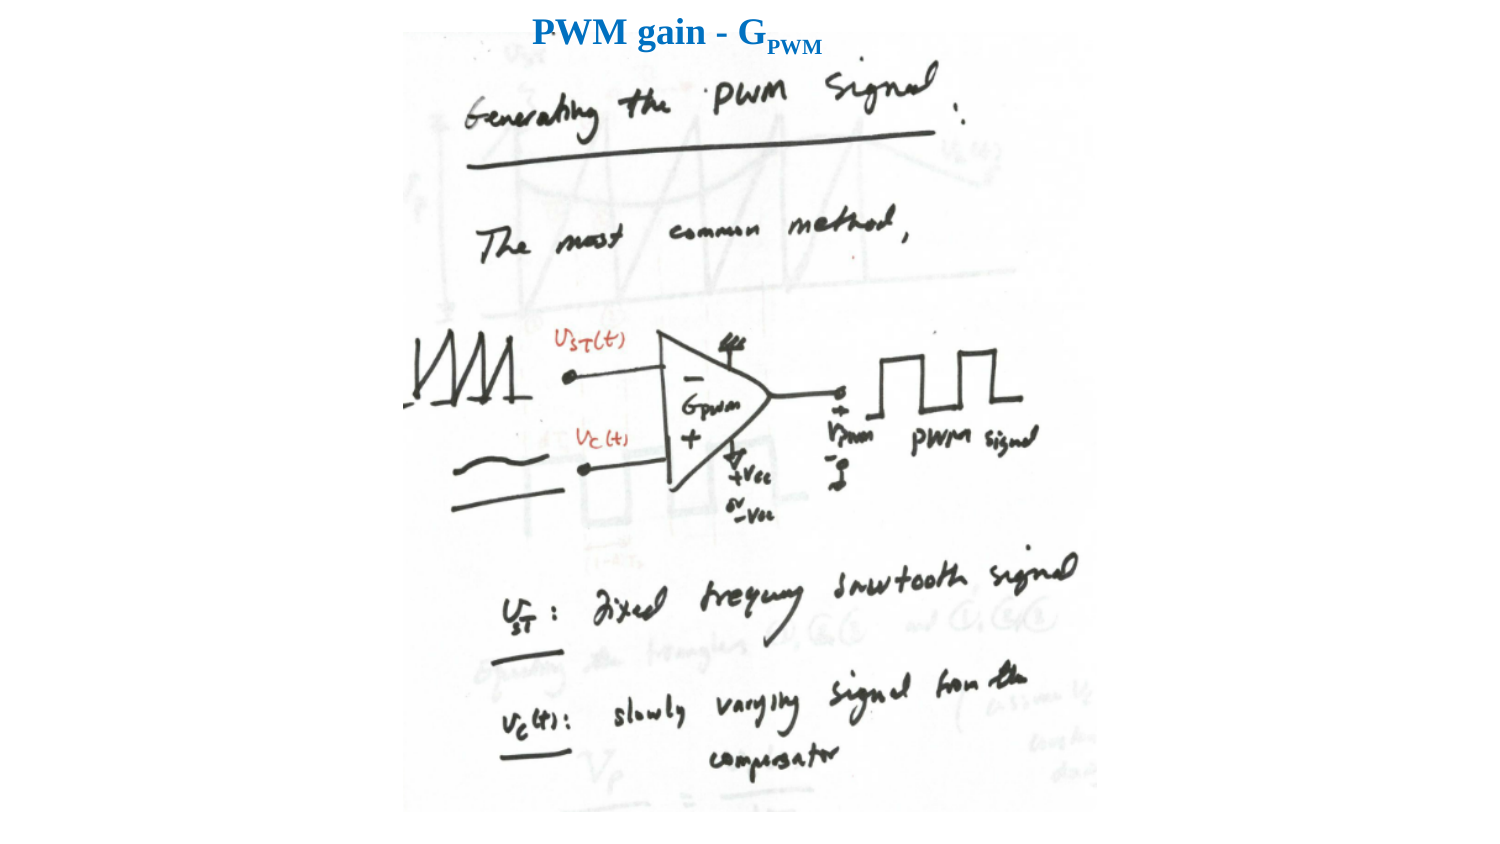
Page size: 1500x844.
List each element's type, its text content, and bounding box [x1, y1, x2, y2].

text_box PWM gain - GPWM [517, 0, 838, 30]
picture [403, 31, 1097, 812]
